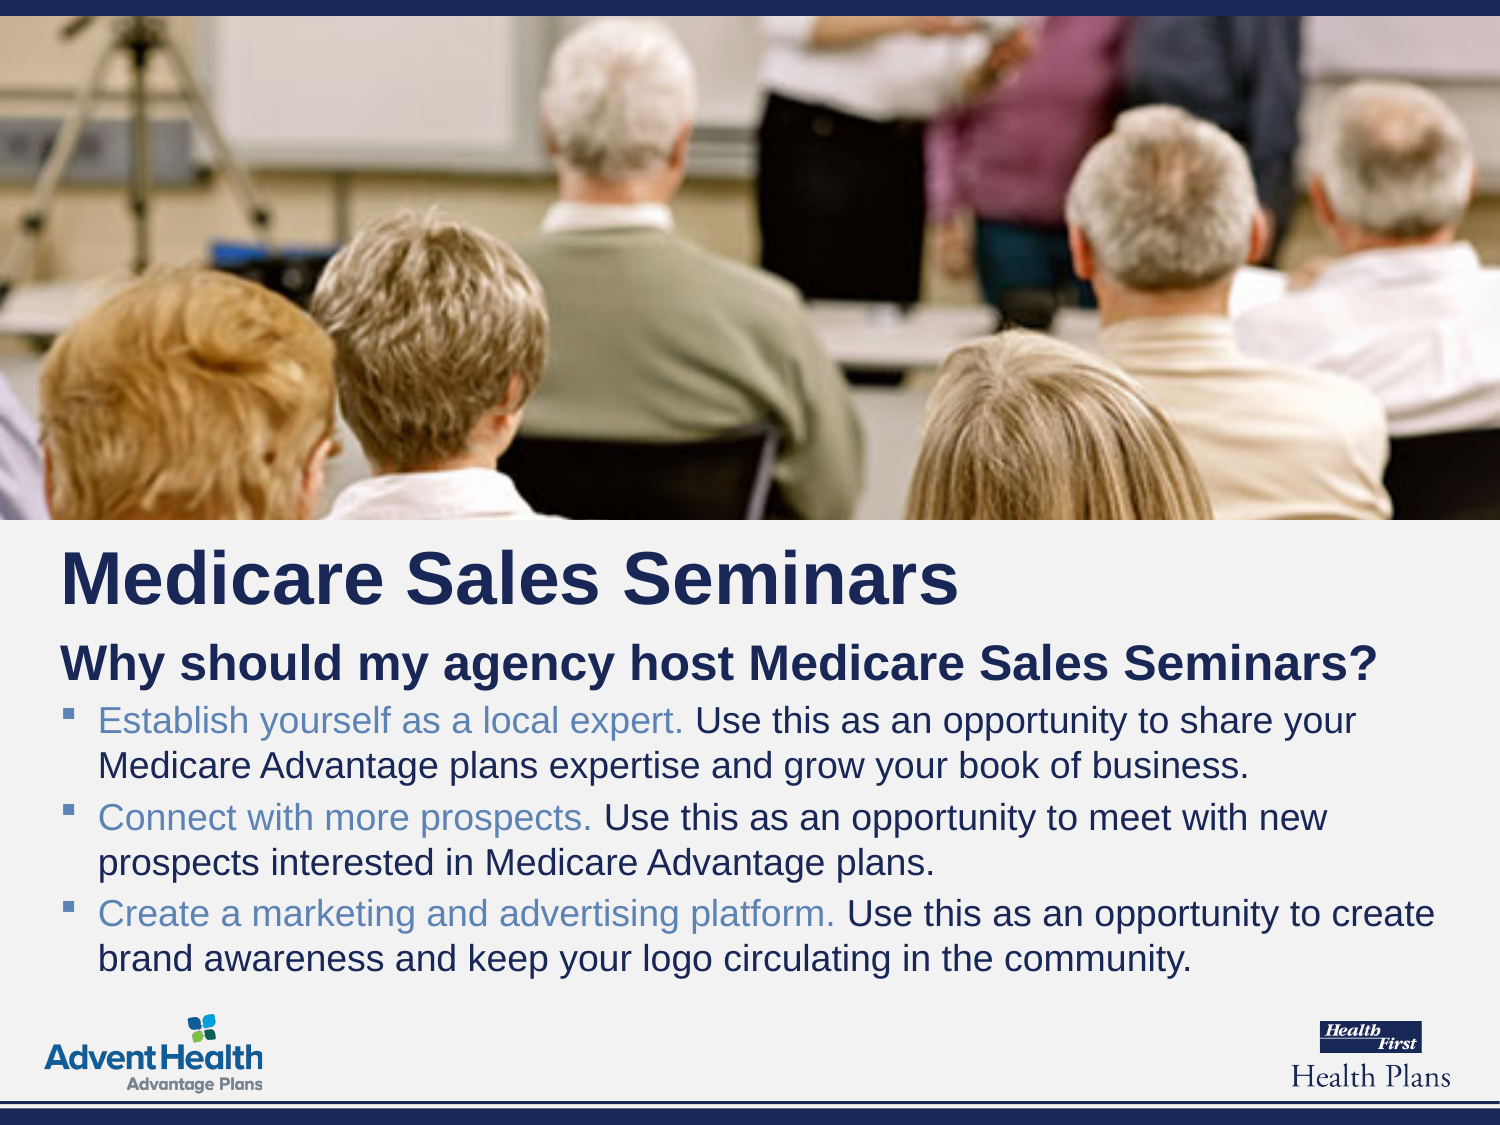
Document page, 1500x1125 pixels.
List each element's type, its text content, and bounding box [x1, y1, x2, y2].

picture [0, 16, 1500, 520]
picture [43, 1014, 263, 1094]
title Medicare Sales Seminars [60, 539, 1440, 633]
picture [1291, 1021, 1450, 1087]
text_box Why should my agency host Medicare Sales Seminars? Establish yourself as a local expert. Use this as an opportunity to share your Medicare Advantage plans expertise and grow your book of business. Connect with more prospects. Use this as an opportunity to meet with new prospects interested in Medicare Advantage plans. Create a marketing and advertising platform. Use this as an opportunity to create brand awareness and keep your logo circulating in the community. [59, 629, 1440, 979]
